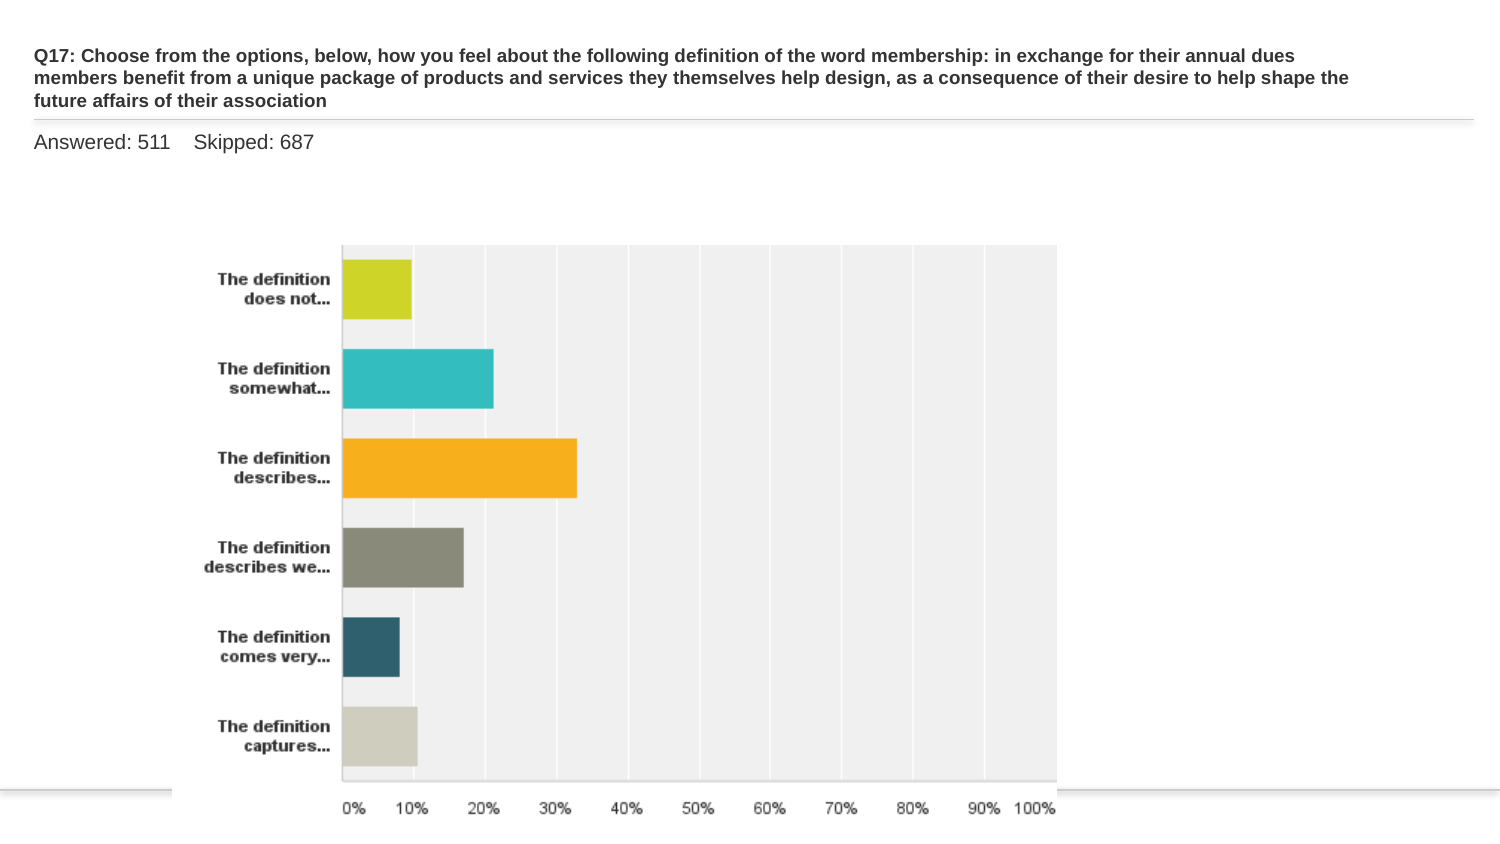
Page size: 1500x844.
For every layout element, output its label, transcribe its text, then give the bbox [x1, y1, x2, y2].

picture [171, 245, 1057, 844]
title Q17: Choose from the options, below, how you feel about the following definition of the word membership: in exchange for their annual dues members benefit from a unique package of products and services they themselves help design, as a consequence of their desire to help shape the future affairs of their association [18, 54, 1369, 119]
list Answered: 511 Skipped: 687 [18, 120, 894, 162]
